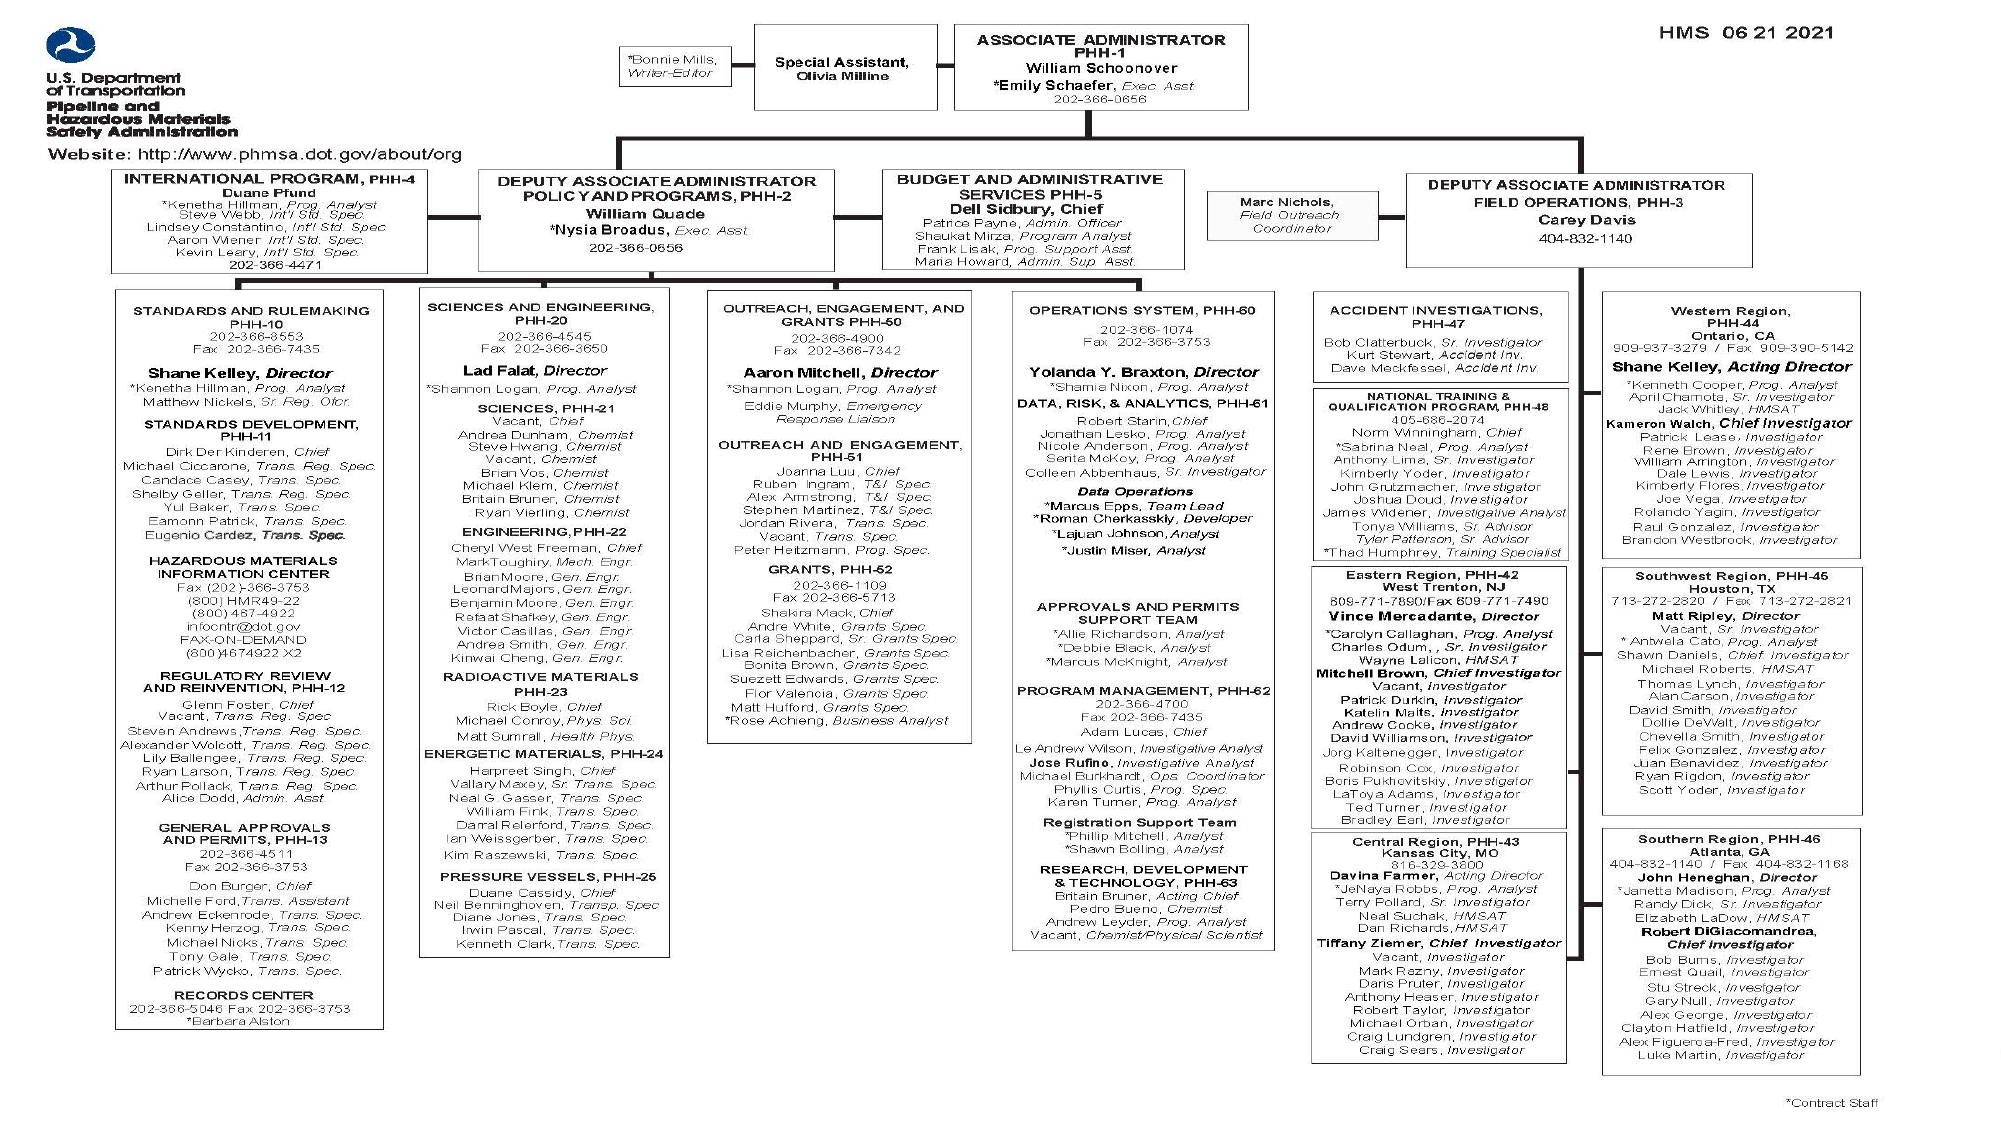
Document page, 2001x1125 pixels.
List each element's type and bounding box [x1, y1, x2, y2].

list [0, 0, 2000, 1125]
